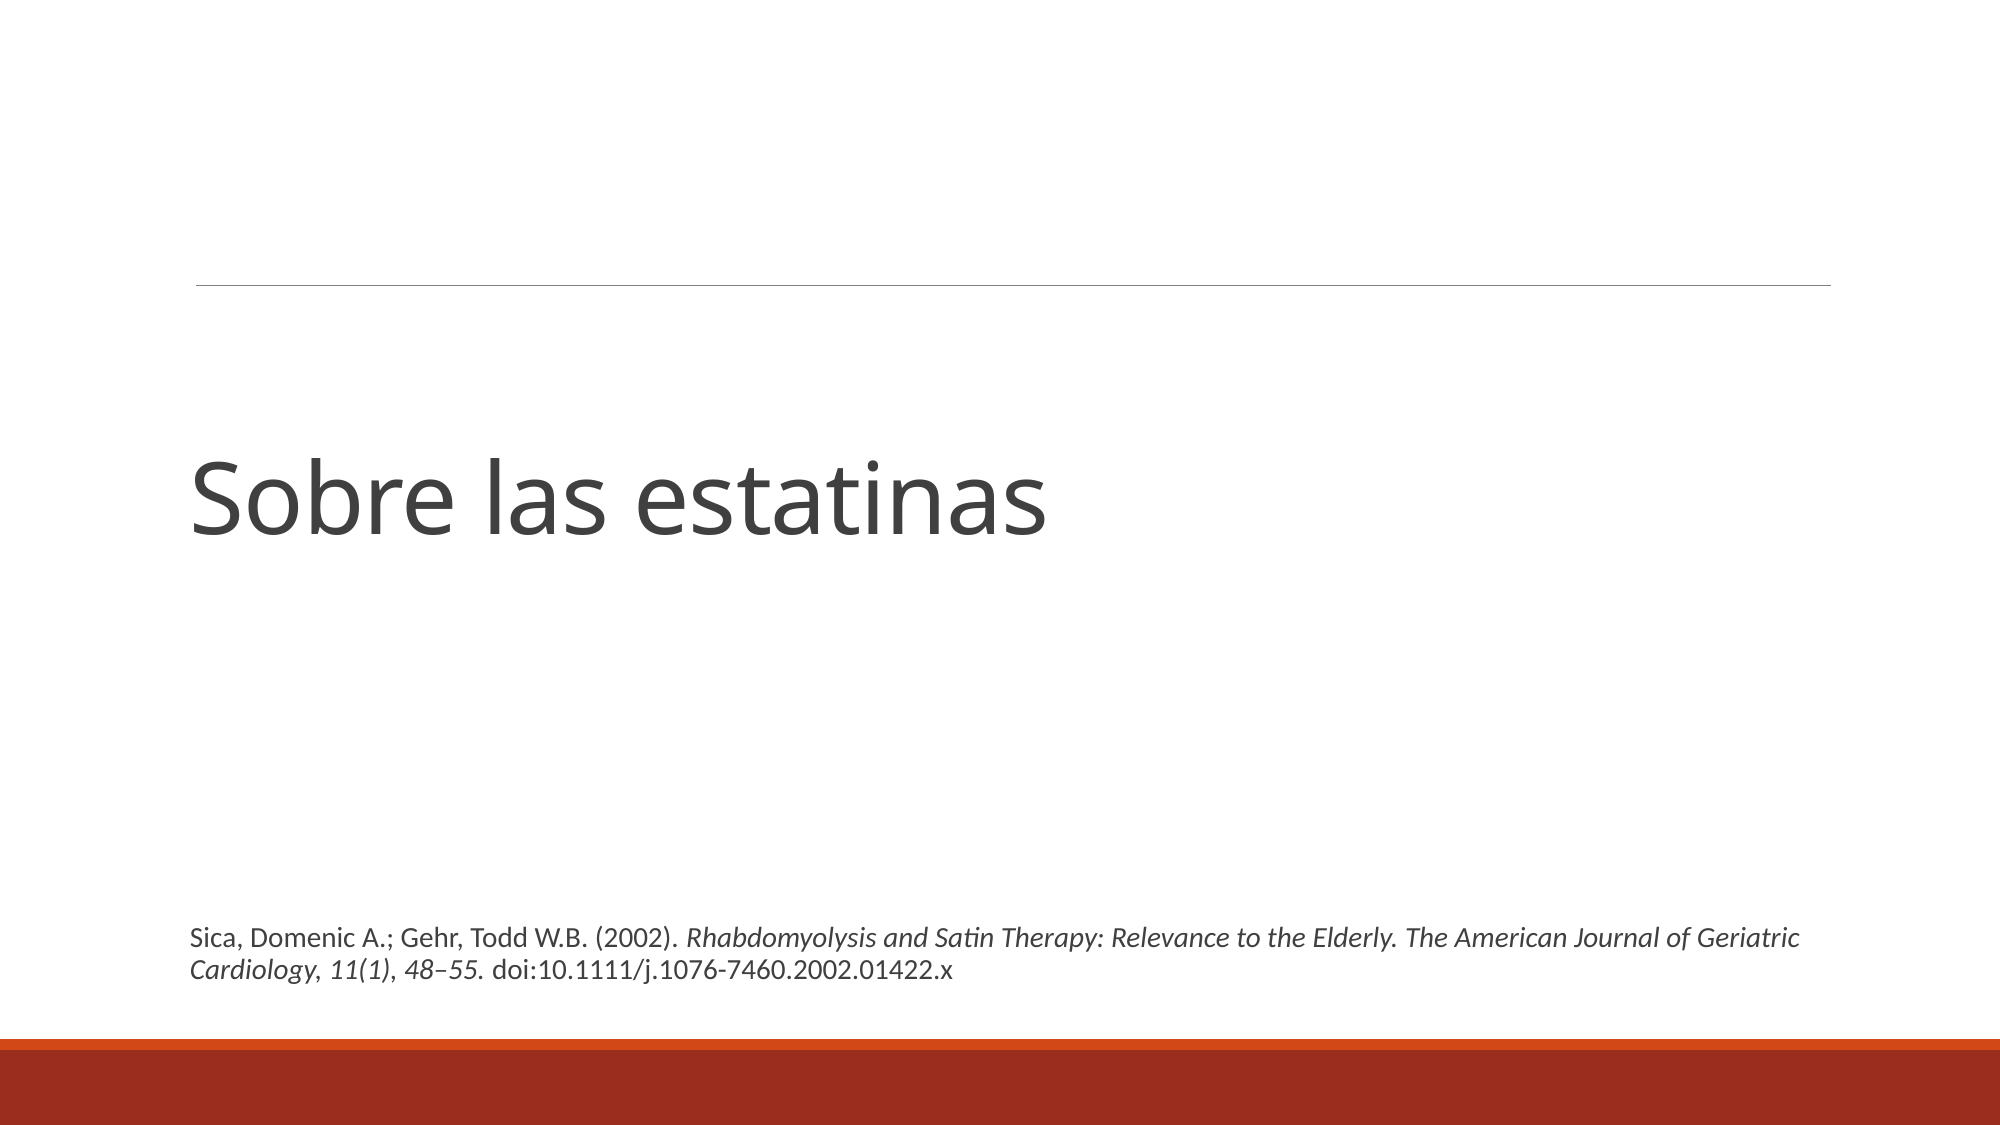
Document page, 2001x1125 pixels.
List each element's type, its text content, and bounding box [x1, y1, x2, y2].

list Sica, Domenic A.; Gehr, Todd W.B. (2002). Rhabdomyolysis and Satin Therapy: Relevance to the Elderly. The American Journal of Geriatric Cardiology, 11(1), 48–55. doi:10.1111/j.1076-7460.2002.01422.x [174, 915, 1825, 1125]
title Sobre las estatinas [174, 324, 1825, 563]
